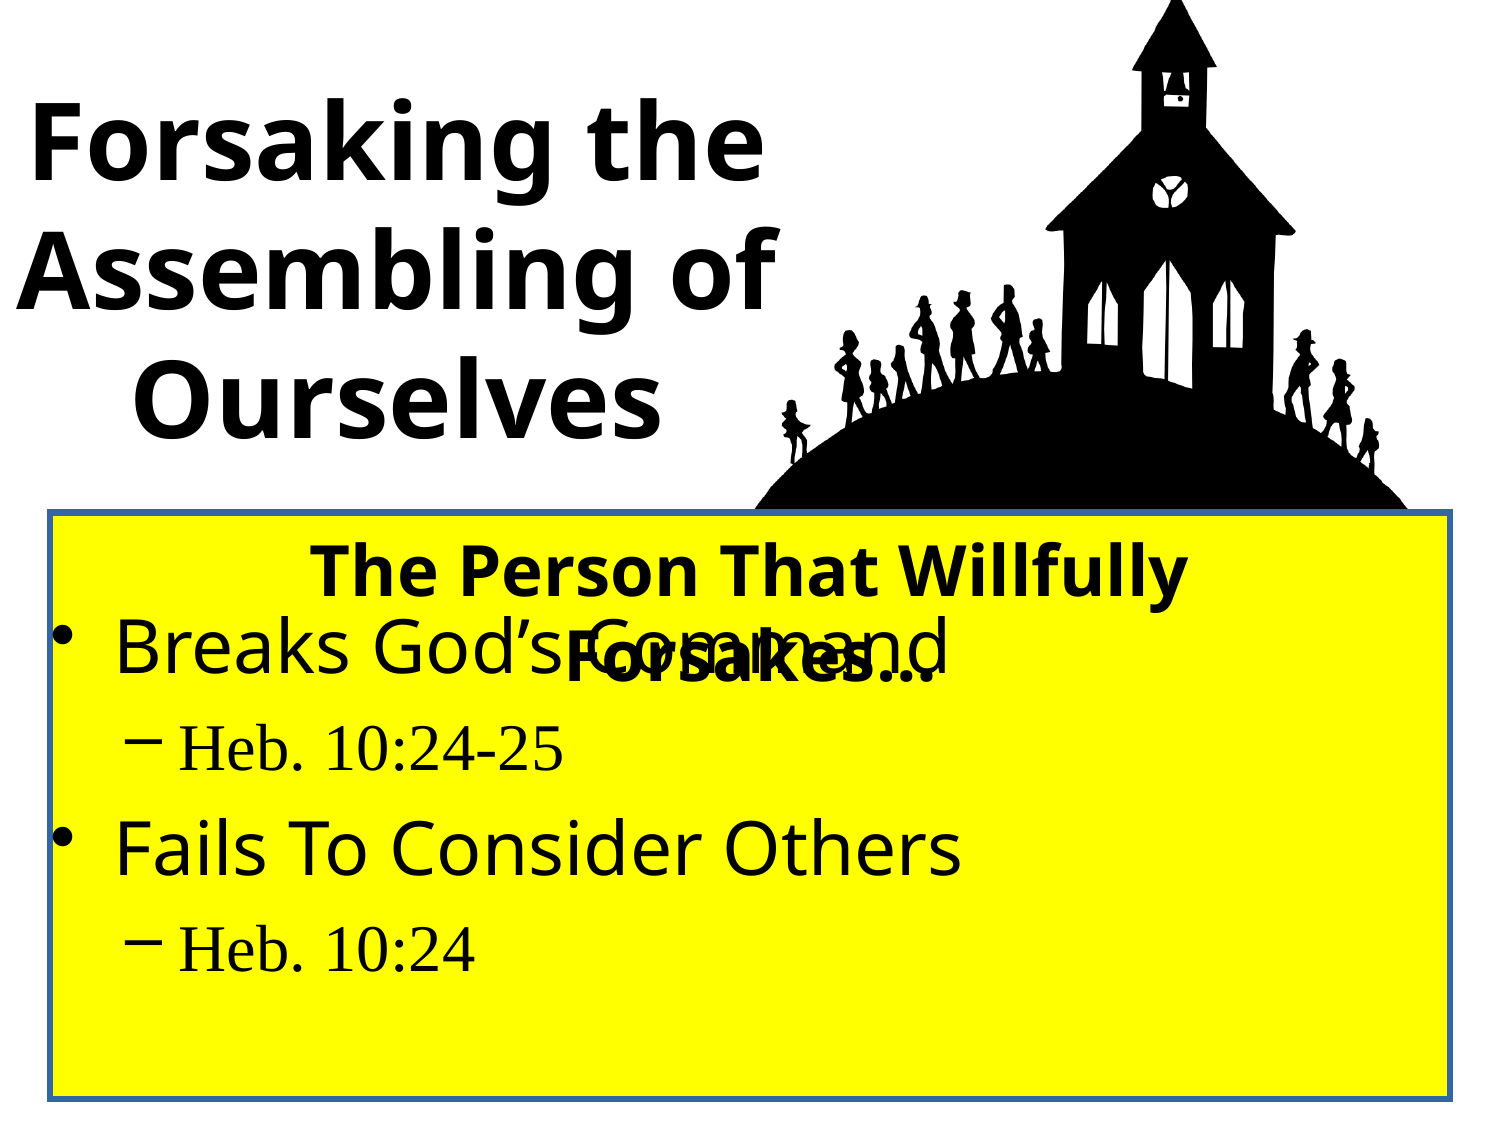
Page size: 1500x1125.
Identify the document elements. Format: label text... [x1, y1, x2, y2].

title Forsaking the Assembling of Ourselves [8, 34, 743, 499]
picture [749, 0, 1413, 521]
list Breaks God’s Command Heb. 10:24-25 Fails To Consider Others Heb. 10:24 [49, 511, 1451, 1100]
text_box The Person That Willfully Forsakes… [149, 517, 1350, 703]
